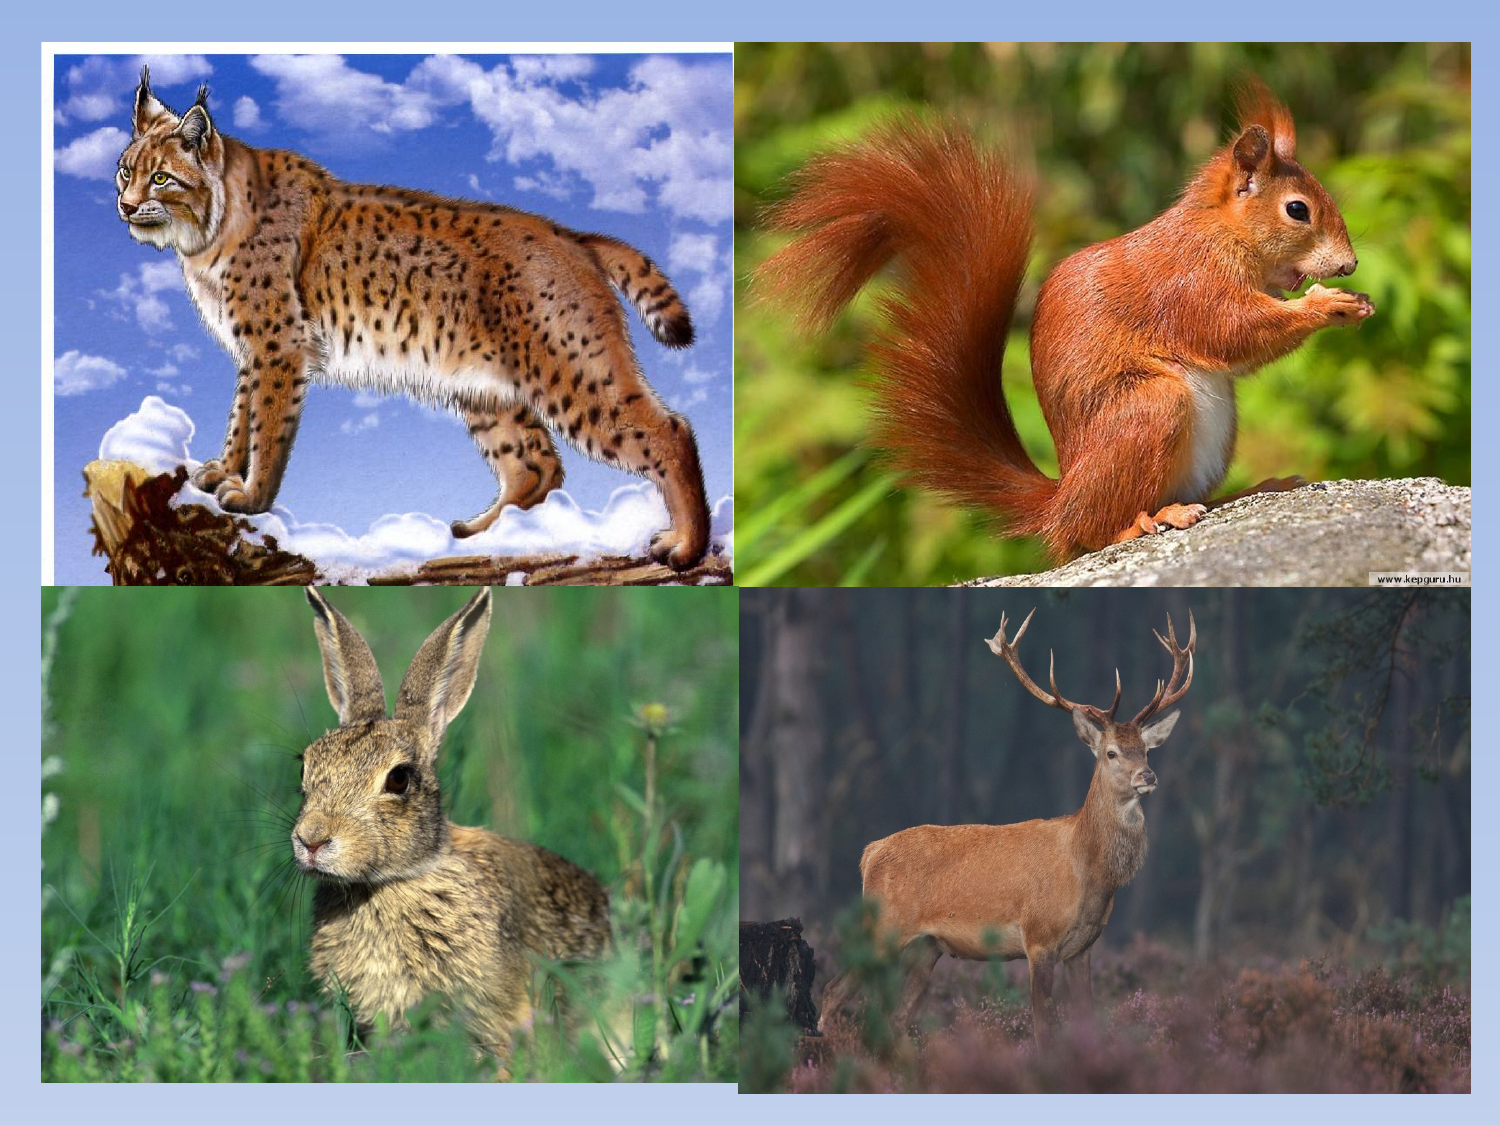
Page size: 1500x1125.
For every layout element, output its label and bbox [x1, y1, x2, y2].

picture [41, 42, 1471, 1095]
list [734, 42, 1471, 587]
